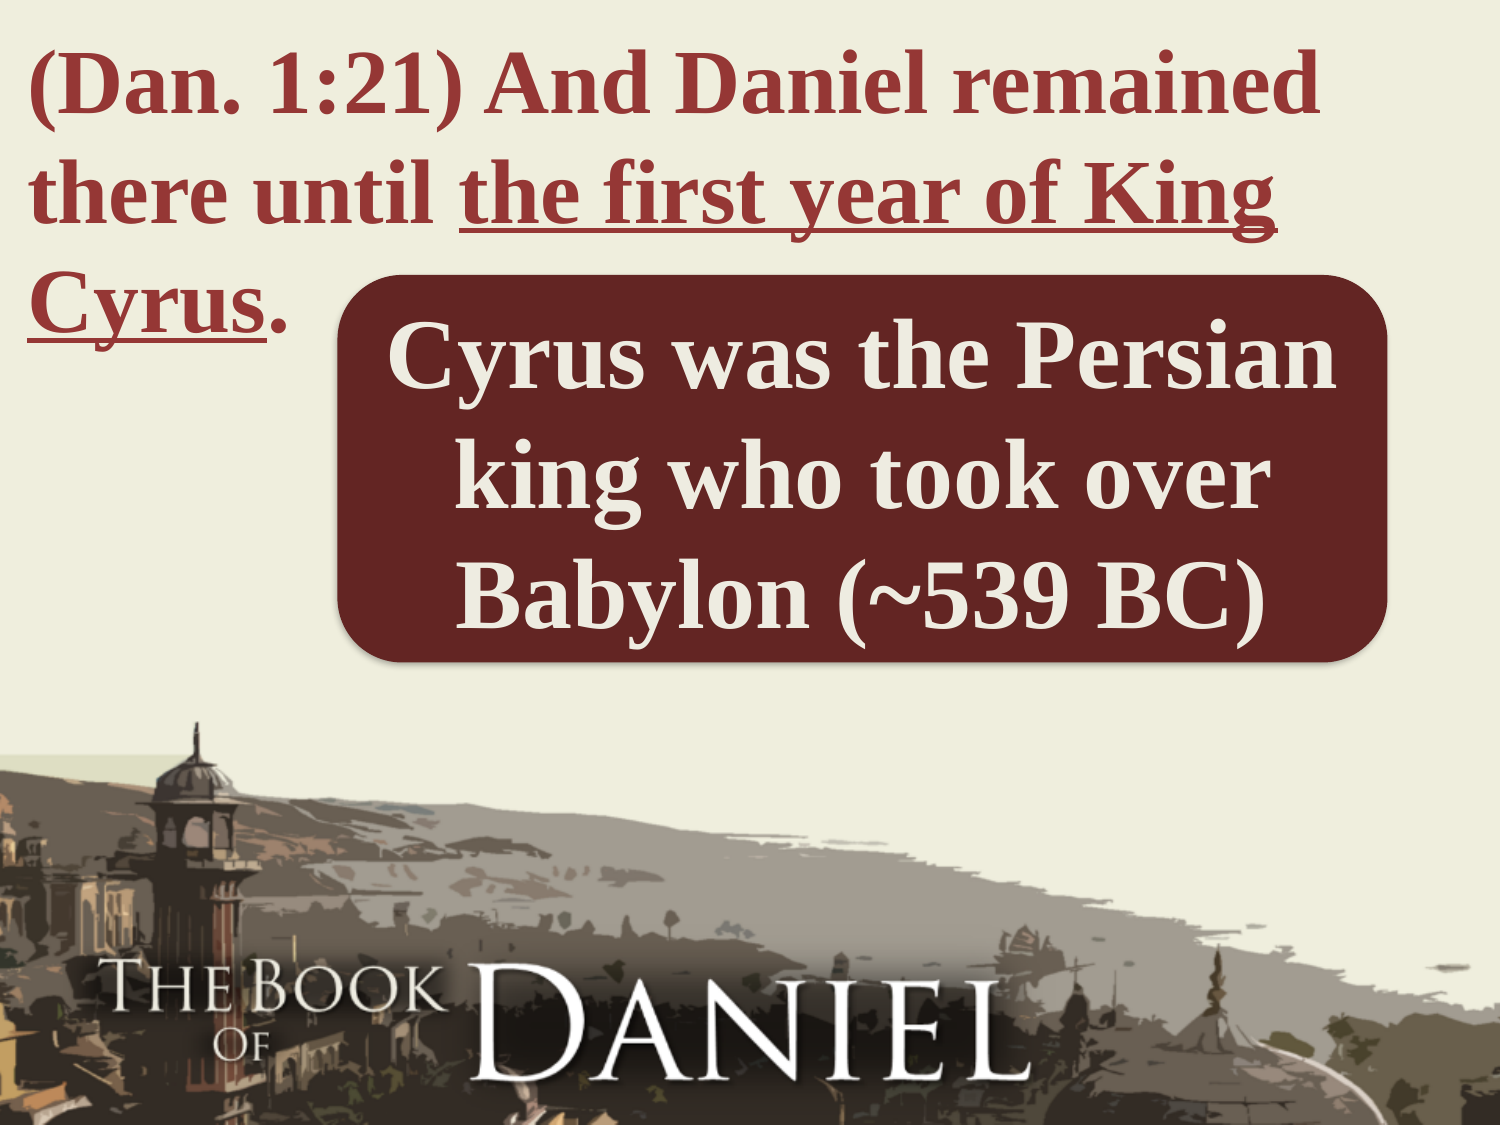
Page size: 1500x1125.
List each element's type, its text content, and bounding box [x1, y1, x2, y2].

text_box Cyrus was the Persian king who took over Babylon (~539 BC) [335, 272, 1390, 665]
text_box (Dan. 1:21) And Daniel remained there until the first year of King Cyrus. [49, 50, 1442, 325]
picture [0, 0, 1500, 1125]
